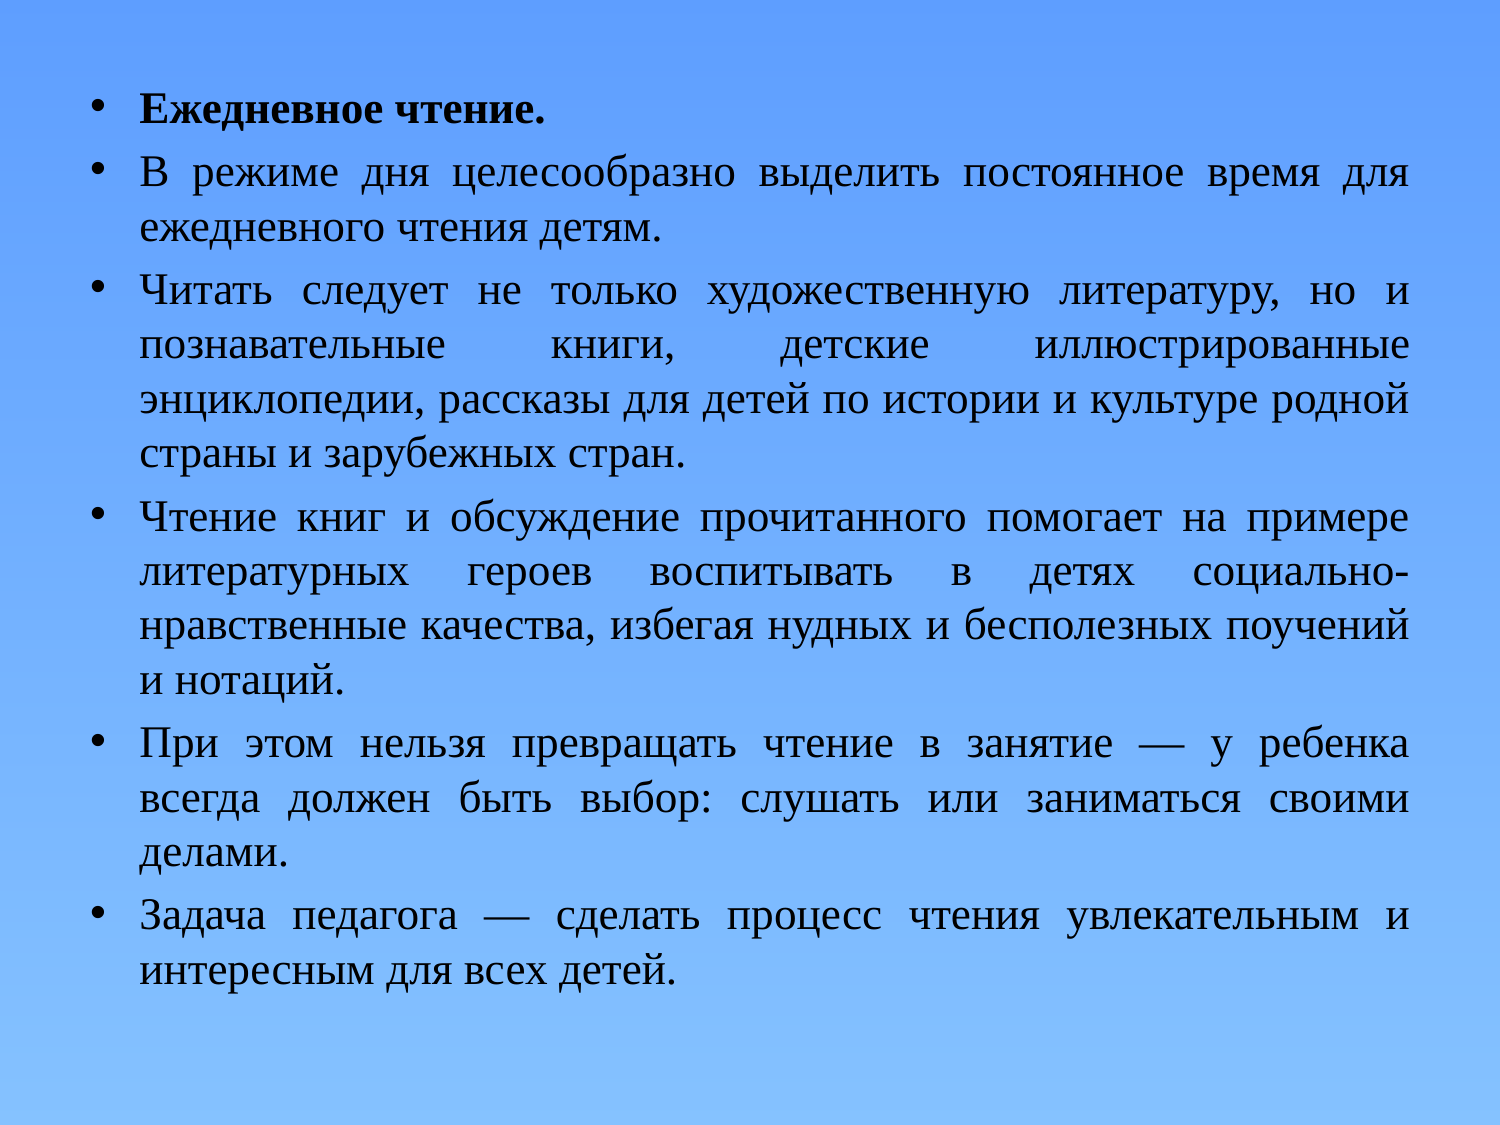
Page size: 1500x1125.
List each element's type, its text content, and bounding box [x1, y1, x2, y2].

list Ежедневное чтение. В режиме дня целесообразно выделить постоянное время для ежедневного чтения детям. Читать следует не только художественную литературу, но и познавательные книги, детские иллюстрированные энциклопедии, рассказы для детей по истории и культуре родной страны и зарубежных стран. Чтение книг и обсуждение прочитанного помогает на примере литературных героев воспитывать в детях социально-нравственные качества, избегая нудных и бесполезных поучений и нотаций. При этом нельзя превращать чтение в занятие — у ребенка всегда должен быть выбор: слушать или заниматься своими делами. Задача педагога — сделать процесс чтения увлекательным и интересным для всех детей. [75, 70, 1425, 1005]
